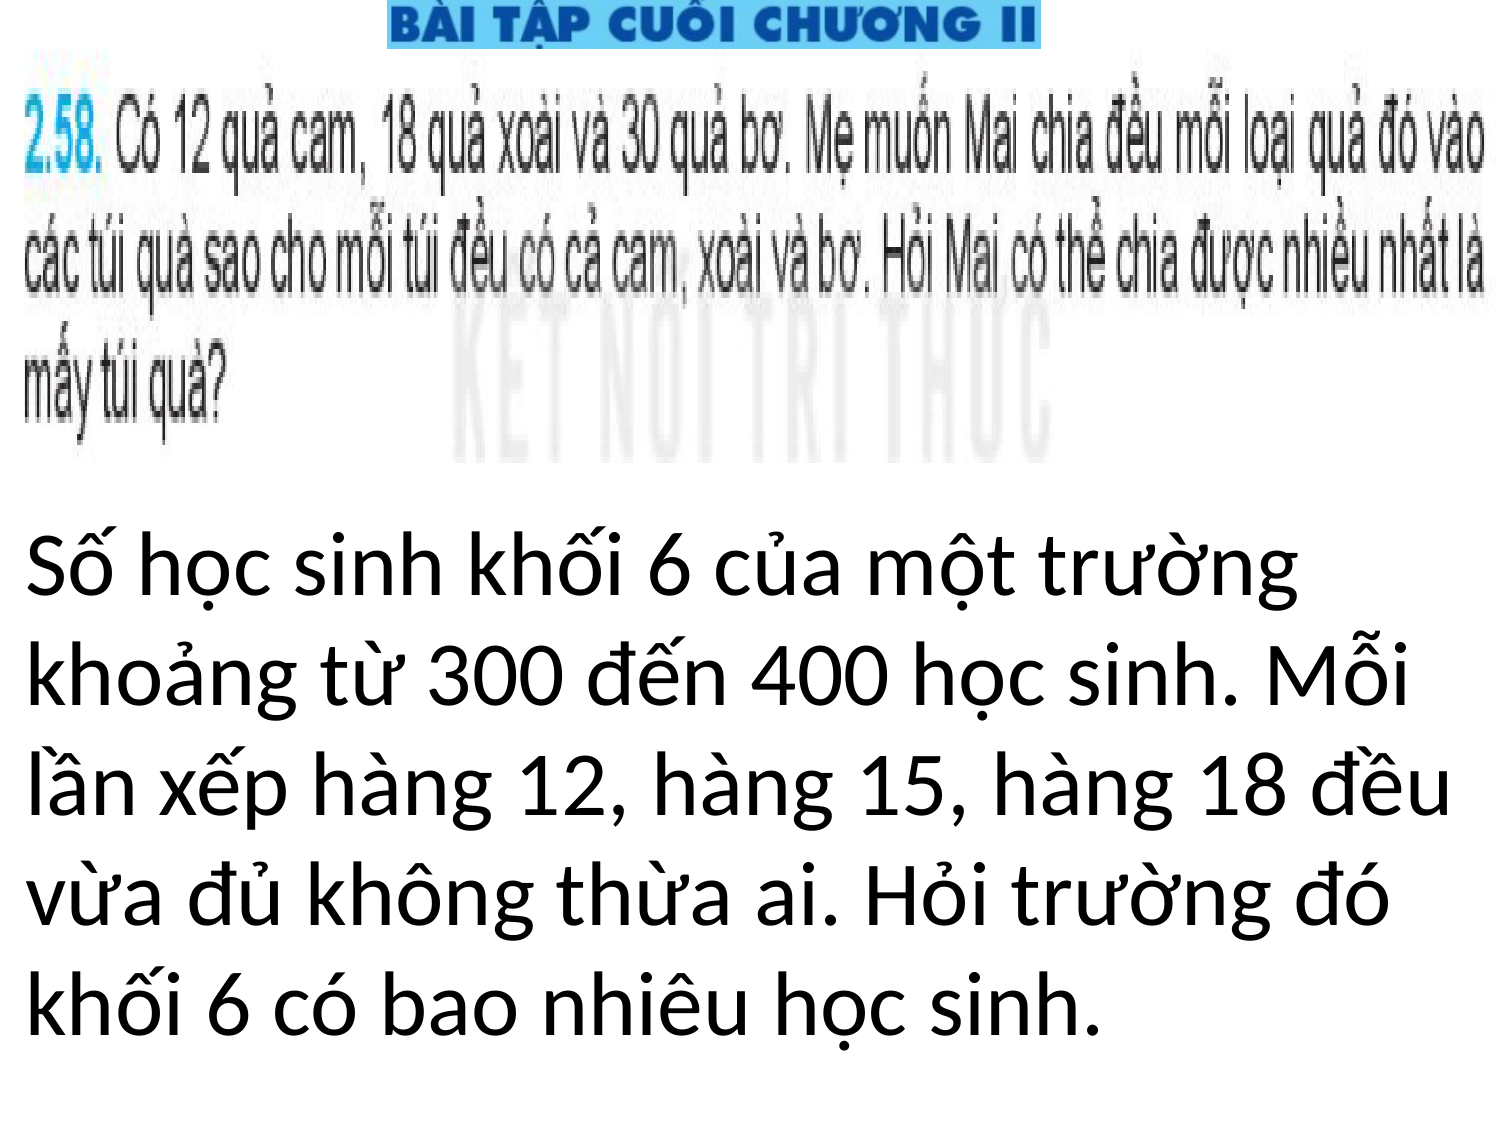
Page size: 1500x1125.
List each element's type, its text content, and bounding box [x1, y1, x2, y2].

text_box Số học sinh khối 6 của một trường khoảng từ 300 đến 400 học sinh. Mỗi lần xếp hàng 12, hàng 15, hàng 18 đều vừa đủ không thừa ai. Hỏi trường đó khối 6 có bao nhiêu học sinh. [10, 496, 1486, 1106]
picture [24, 0, 1500, 463]
